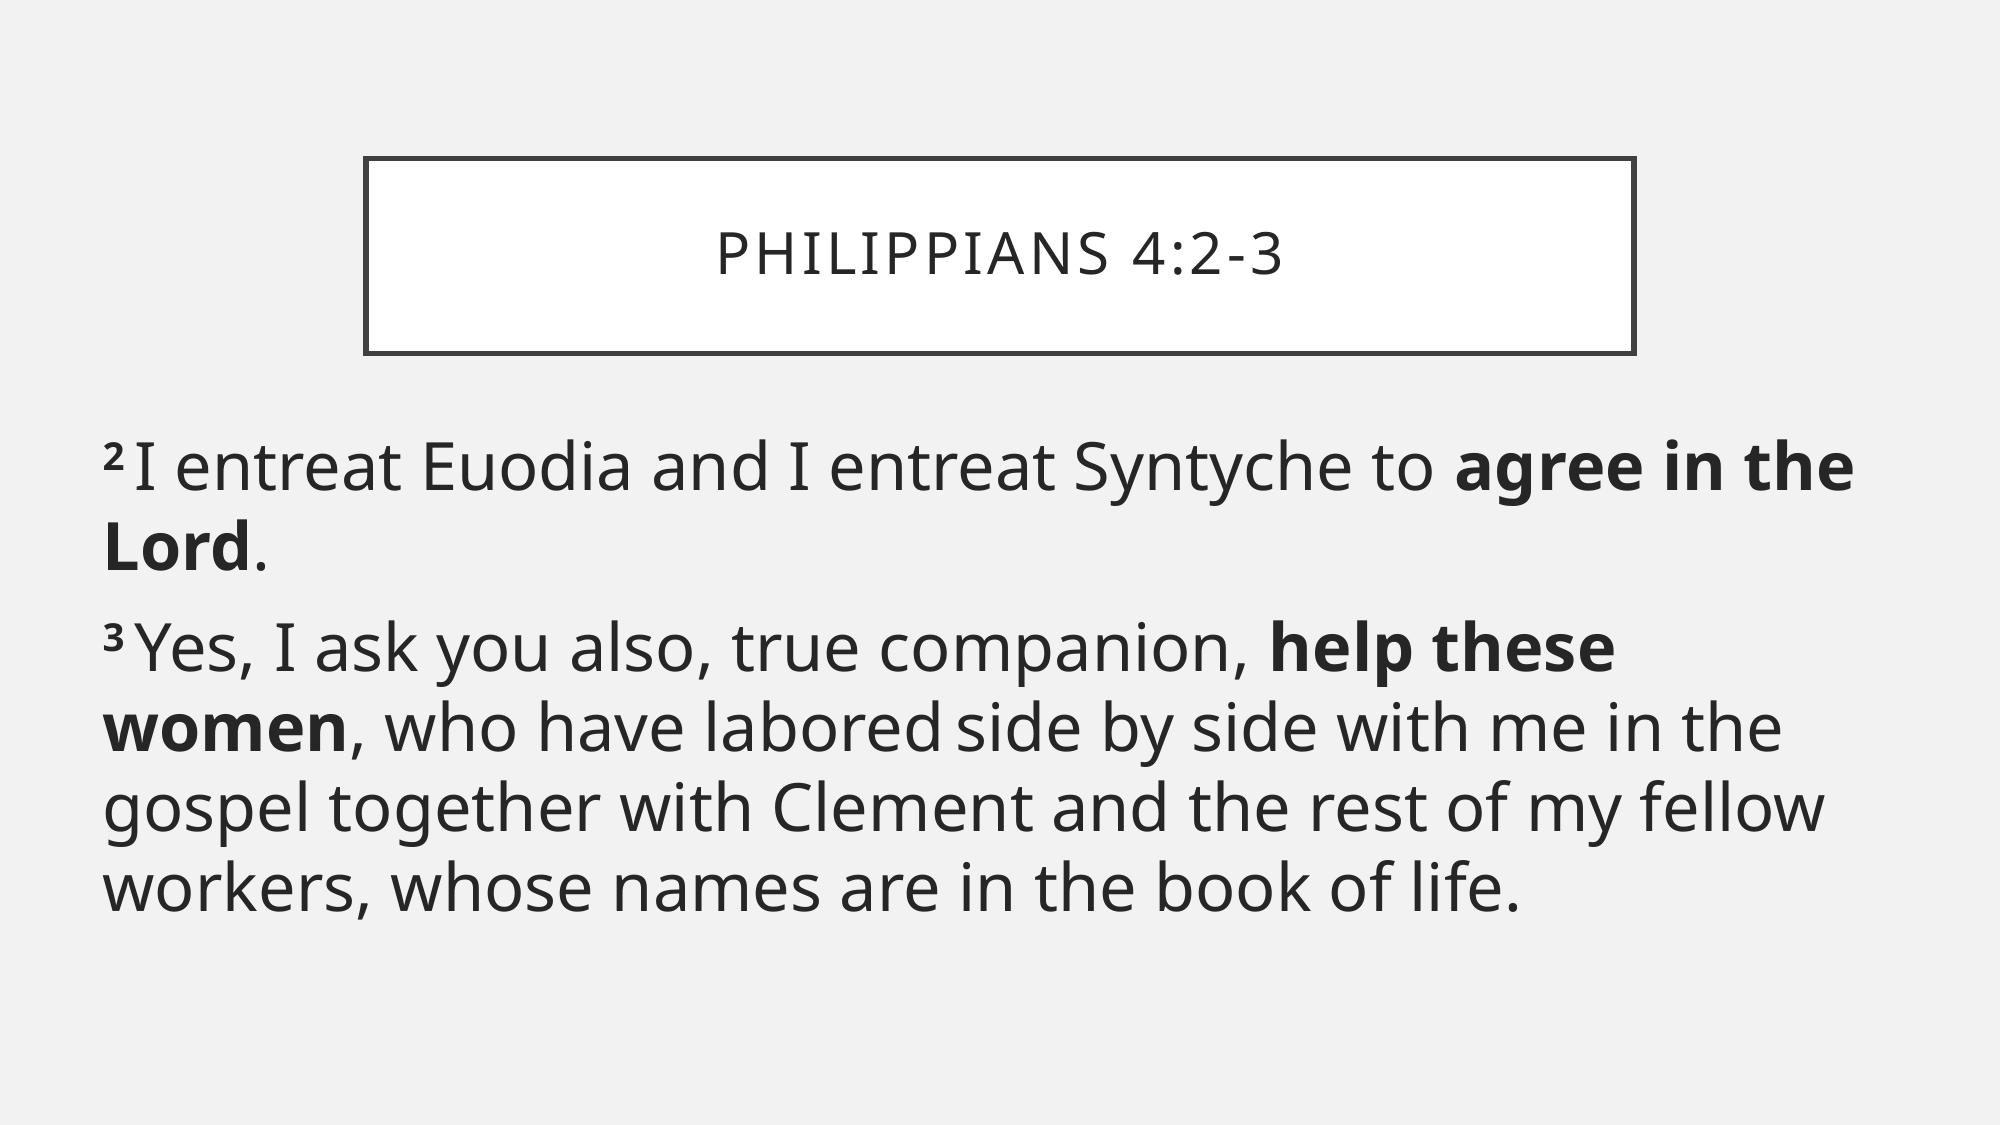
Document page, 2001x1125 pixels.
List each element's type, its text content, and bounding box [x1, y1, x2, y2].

title Philippians 4:2-3 [363, 156, 1637, 356]
list 2 I entreat Euodia and I entreat Syntyche to agree in the Lord. 3 Yes, I ask you also, true companion, help these women, who have labored side by side with me in the gospel together with Clement and the rest of my fellow workers, whose names are in the book of life. [87, 416, 1913, 967]
